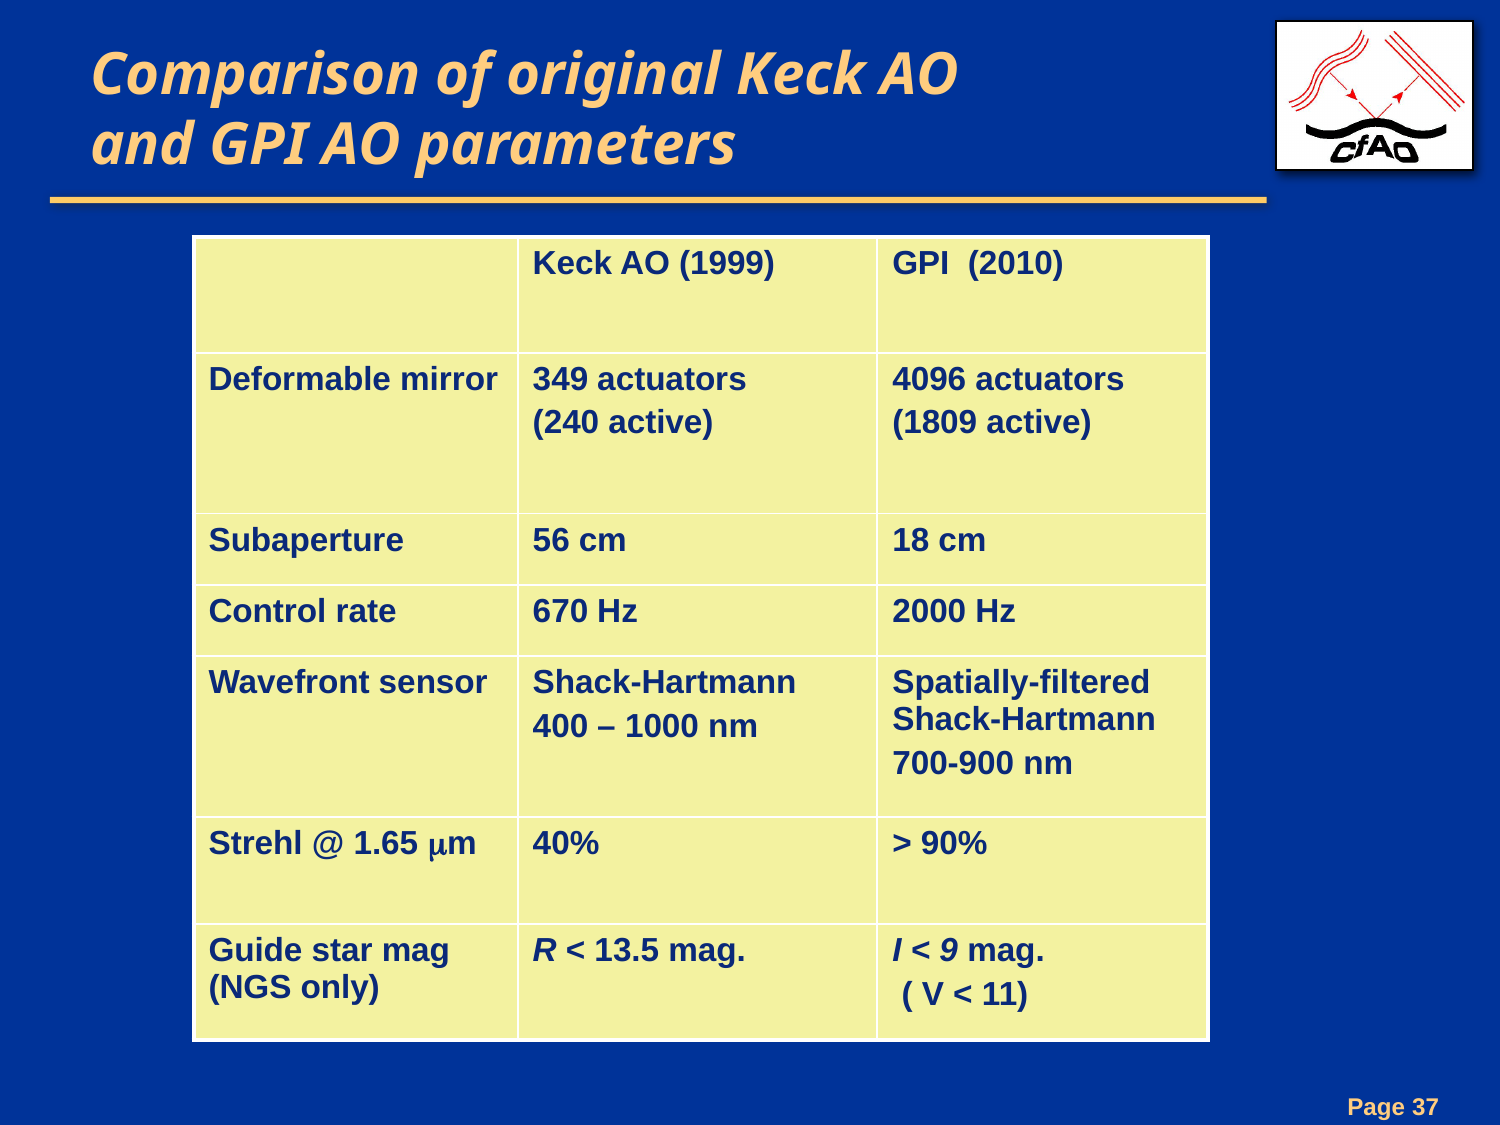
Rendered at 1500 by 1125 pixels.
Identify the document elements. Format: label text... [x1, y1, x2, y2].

table_cell Control rate [196, 586, 517, 655]
table_cell Spatially-filtered Shack-Hartmann 700-900 nm [878, 657, 1206, 816]
table_cell 670 Hz [519, 586, 876, 655]
table_cell Guide star mag (NGS only) [196, 925, 517, 1038]
table_cell Shack-Hartmann 400 – 1000 nm [519, 657, 876, 816]
table_cell 40% [519, 818, 876, 923]
table_cell R < 13.5 mag. [519, 925, 876, 1038]
table_cell Subaperture [196, 514, 517, 584]
table_header [196, 239, 517, 352]
table_cell > 90% [878, 818, 1206, 923]
table_cell Strehl @ 1.65 mm [196, 818, 517, 923]
table_cell 18 cm [878, 514, 1206, 584]
table_header GPI (2010) [878, 239, 1206, 352]
table_header Keck AO (1999) [519, 239, 876, 352]
title Comparison of original Keck AO and GPI AO parameters [74, 0, 1251, 213]
table_cell 4096 actuators (1809 active) [878, 354, 1206, 513]
table_cell I < 9 mag. ( V < 11) [878, 925, 1206, 1038]
table_cell Deformable mirror [196, 354, 517, 513]
picture [1277, 22, 1472, 169]
table_cell Wavefront sensor [196, 657, 517, 816]
table_cell 56 cm [519, 514, 876, 584]
table_cell 349 actuators (240 active) [519, 354, 876, 513]
table_cell 2000 Hz [878, 586, 1206, 655]
